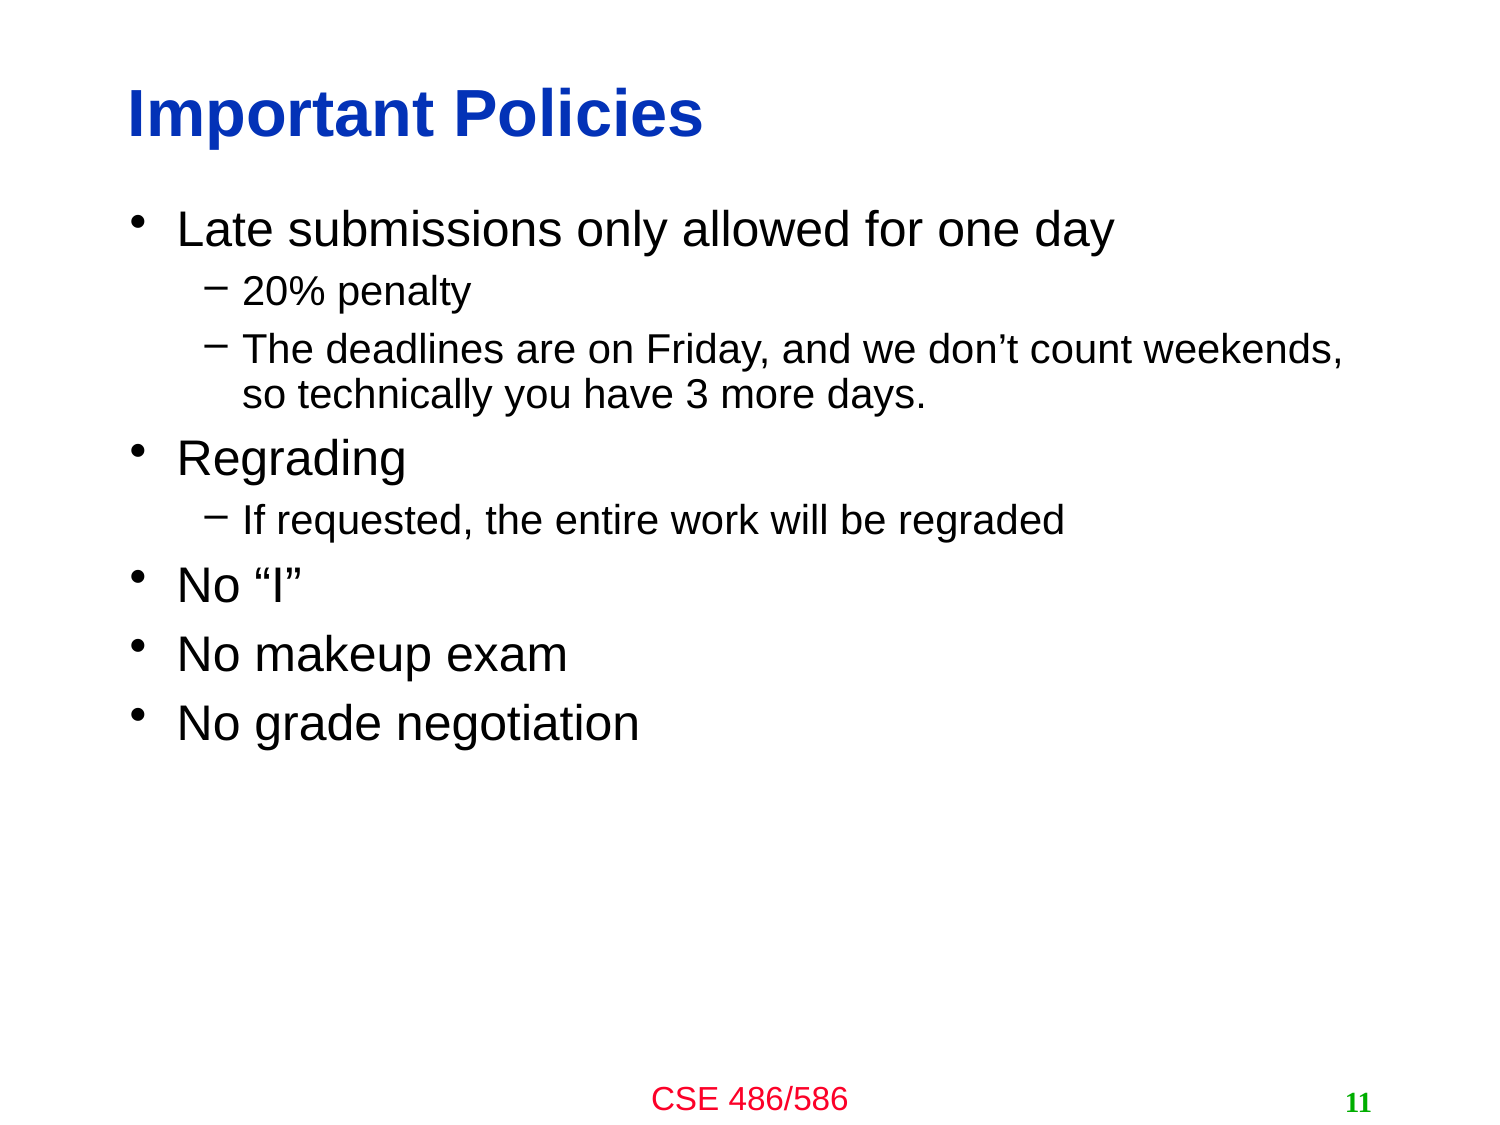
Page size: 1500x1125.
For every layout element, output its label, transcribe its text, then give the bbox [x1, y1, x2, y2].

slide_number 11 [1074, 1076, 1388, 1125]
list Late submissions only allowed for one day 20% penalty The deadlines are on Friday, and we don’t count weekends, so technically you have 3 more days. Regrading If requested, the entire work will be regraded No “I” No makeup exam No grade negotiation [114, 195, 1376, 1005]
title Important Policies [112, 53, 1310, 176]
